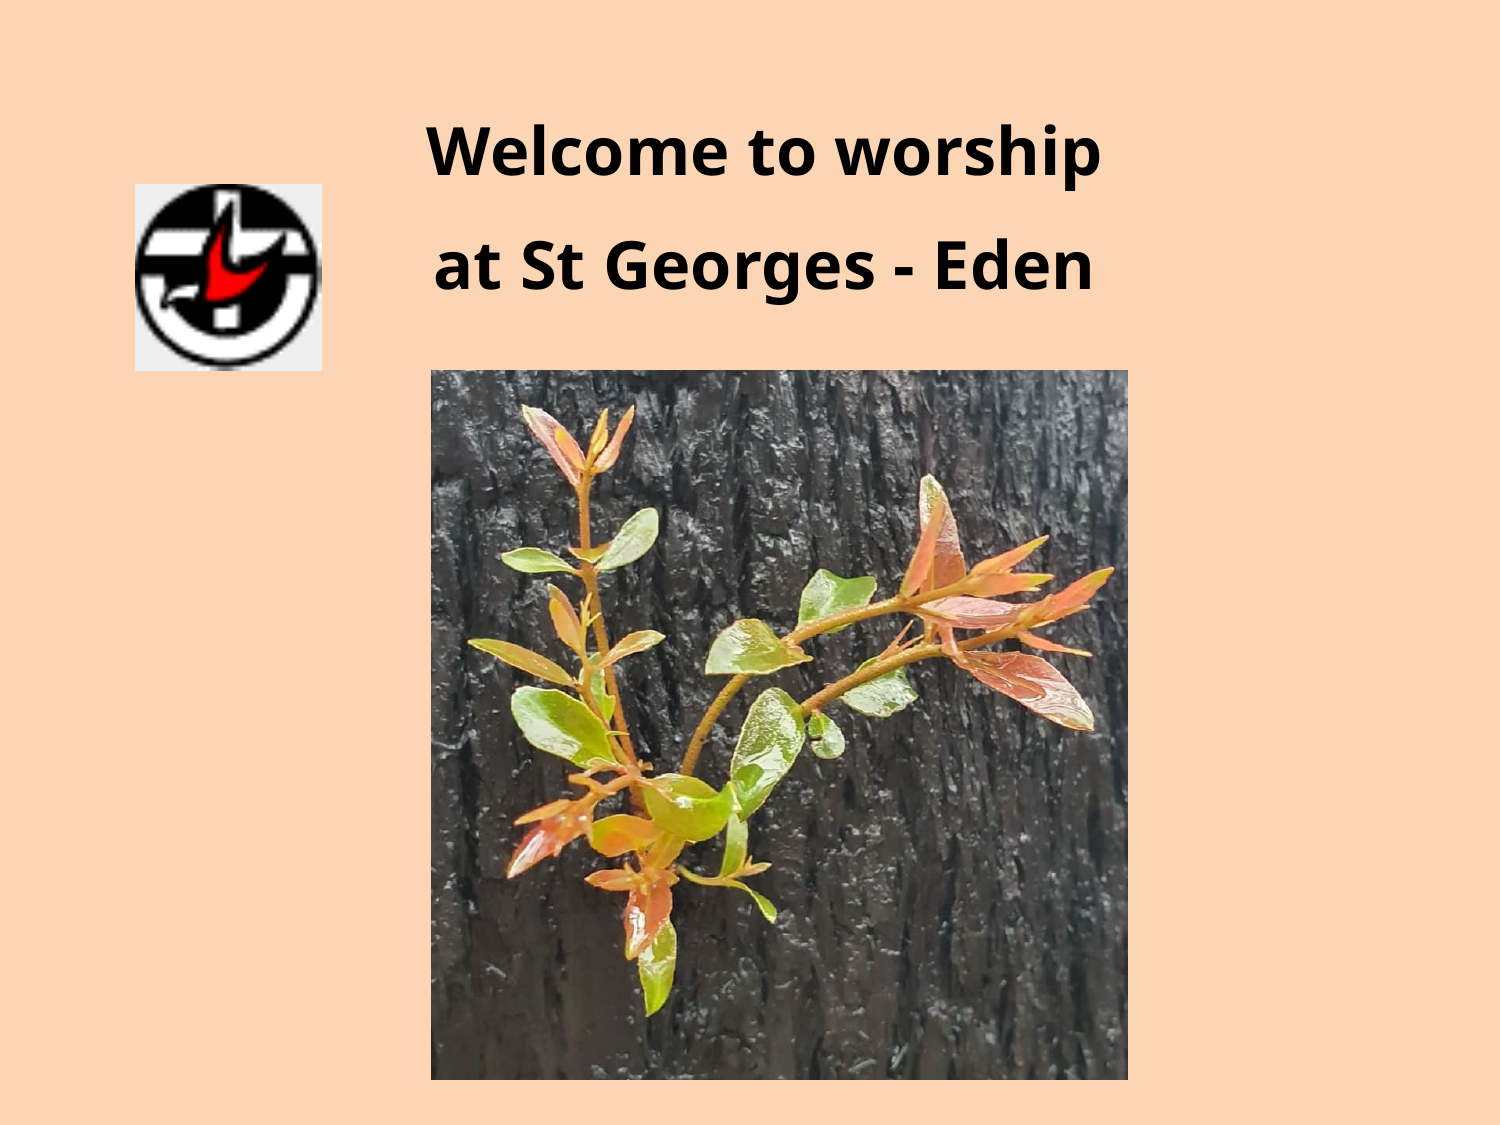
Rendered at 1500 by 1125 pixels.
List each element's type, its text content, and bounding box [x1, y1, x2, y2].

picture [430, 370, 1129, 1080]
text_box Welcome to worship at St Georges - Eden [242, 101, 1288, 310]
picture [135, 184, 323, 372]
